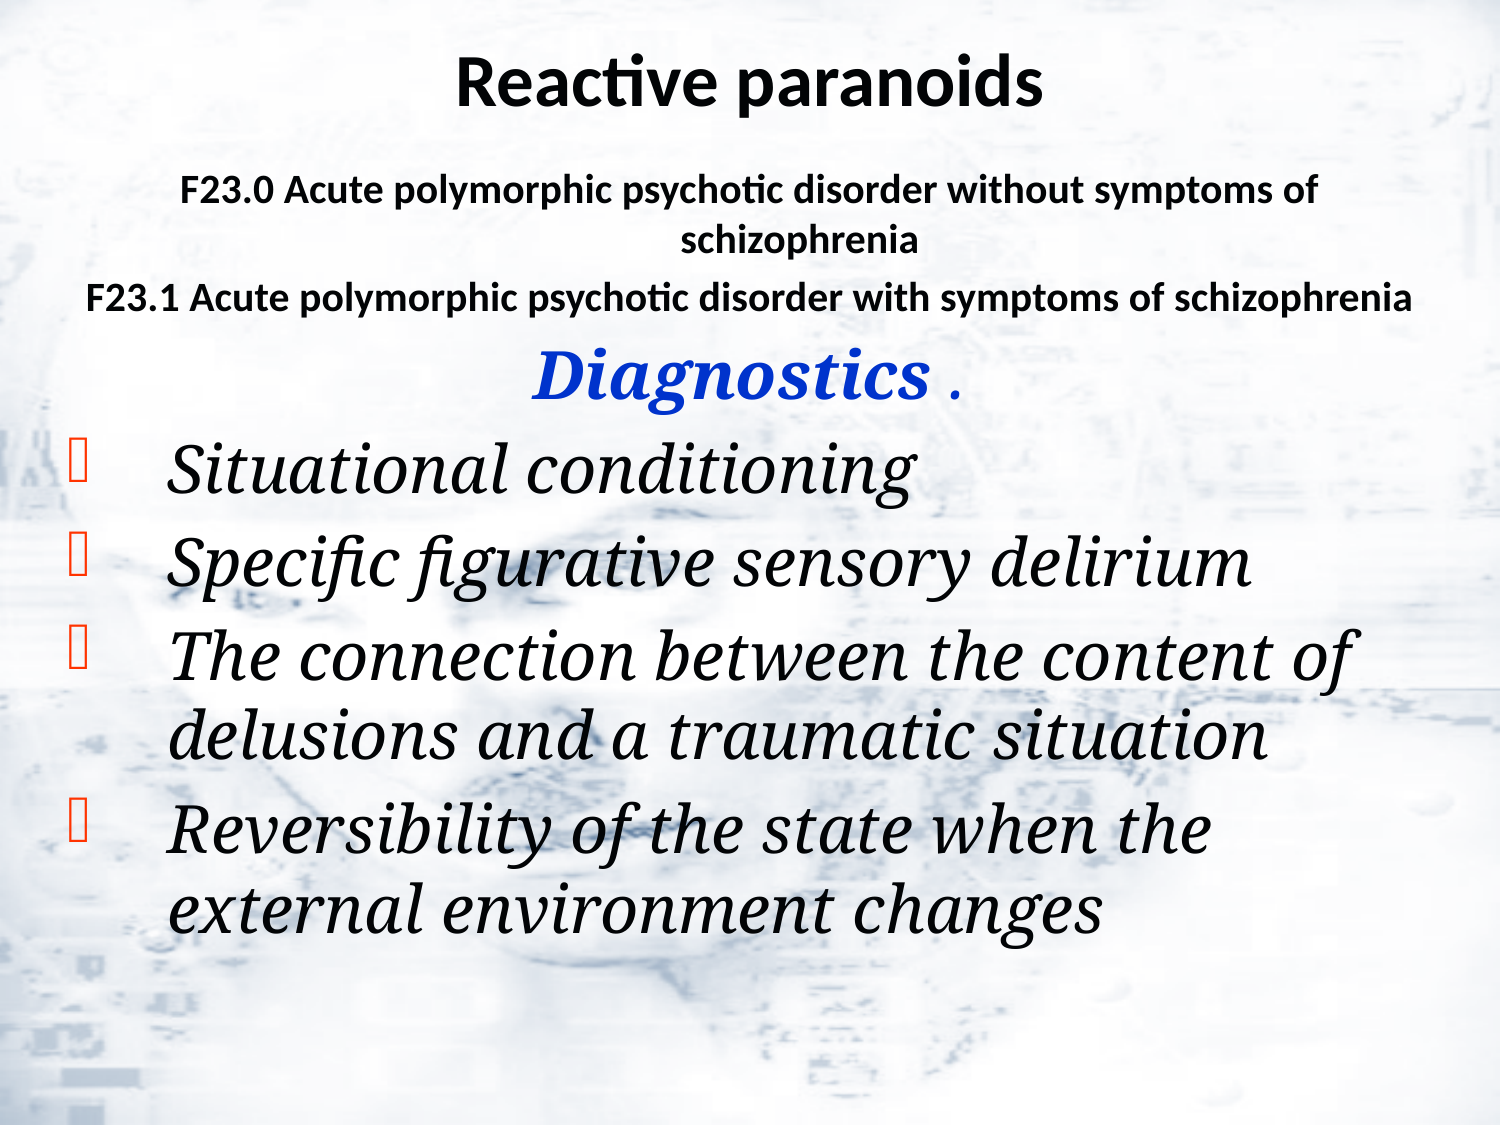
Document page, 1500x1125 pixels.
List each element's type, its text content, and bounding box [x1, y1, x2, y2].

list F23.0 Acute polymorphic psychotic disorder without symptoms of schizophrenia F23.1 Acute polymorphic psychotic disorder with symptoms of schizophrenia Diagnostics . Situational conditioning Specific figurative sensory delirium The connection between the content of delusions and a traumatic situation Reversibility of the state when the external environment changes [51, 153, 1448, 1108]
title Reactive paranoids [176, 17, 1324, 137]
